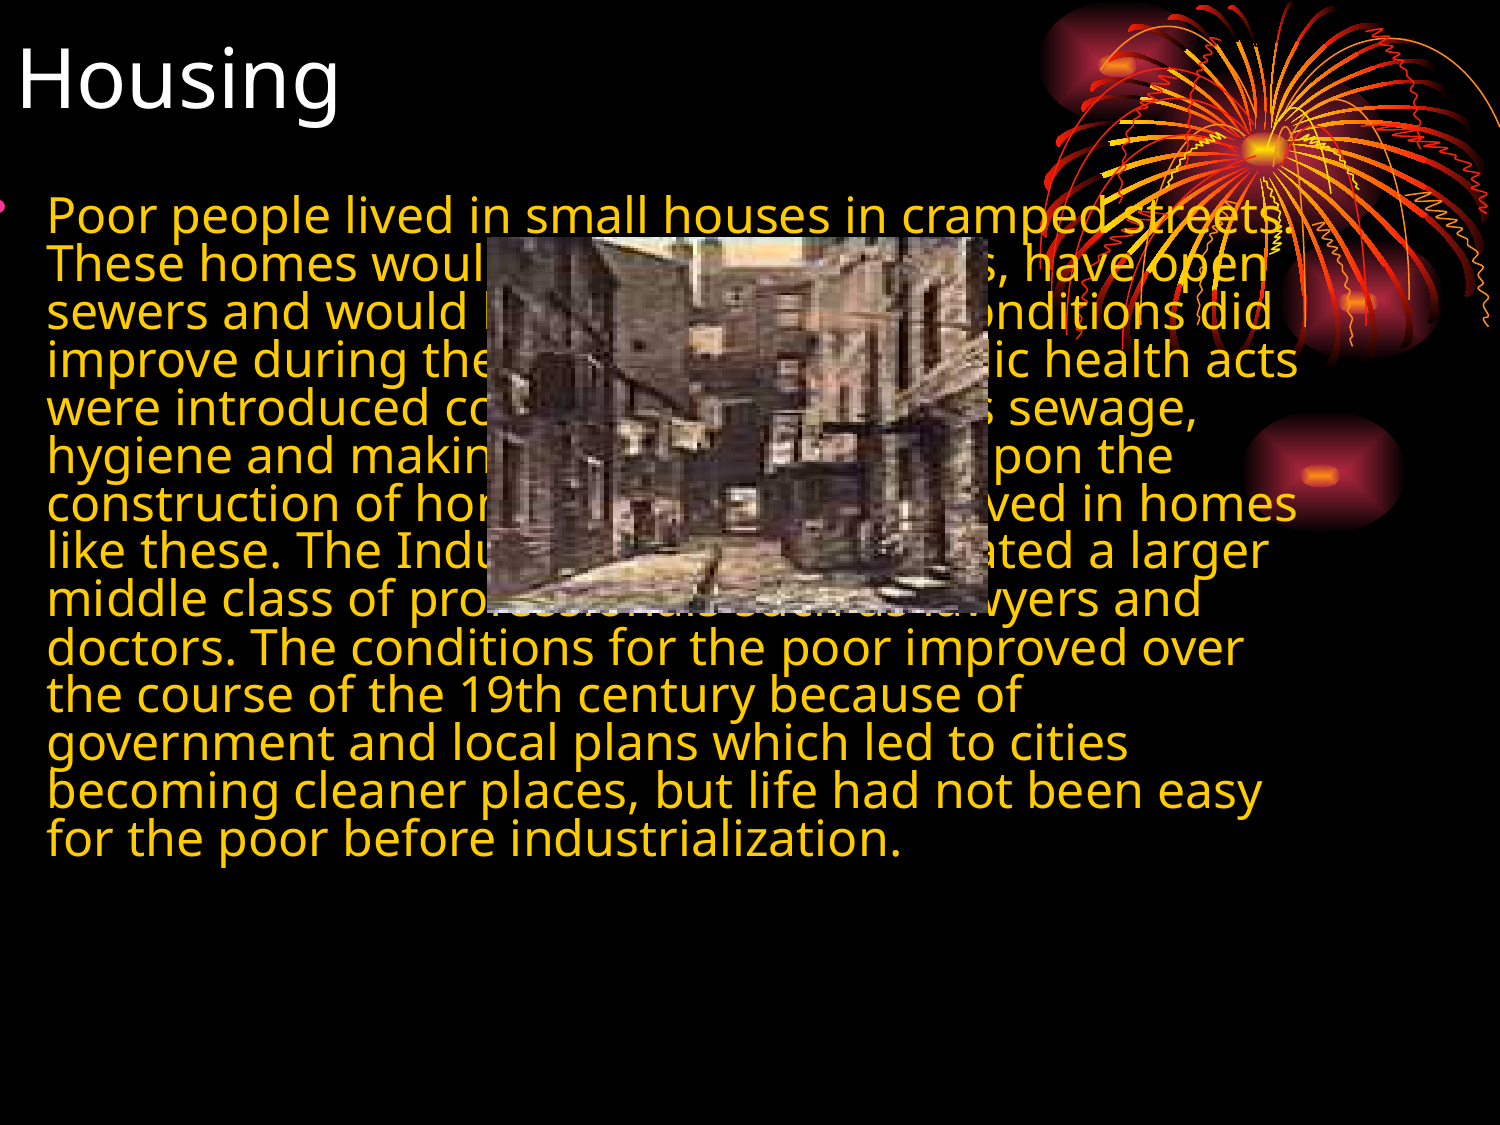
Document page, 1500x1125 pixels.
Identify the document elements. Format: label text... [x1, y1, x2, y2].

picture [487, 237, 988, 613]
list Poor people lived in small houses in cramped streets. These homes would share toilet facilities, have open sewers and would be at risk of damp. Conditions did improve during the 19th century as public health acts were introduced covering things such as sewage, hygiene and making some boundaries upon the construction of homes. Not everybody lived in homes like these. The Industrial Revolution created a larger middle class of professionals such as lawyers and doctors. The conditions for the poor improved over the course of the 19th century because of government and local plans which led to cities becoming cleaner places, but life had not been easy for the poor before industrialization. [0, 187, 1325, 1000]
title Housing [0, 0, 438, 151]
